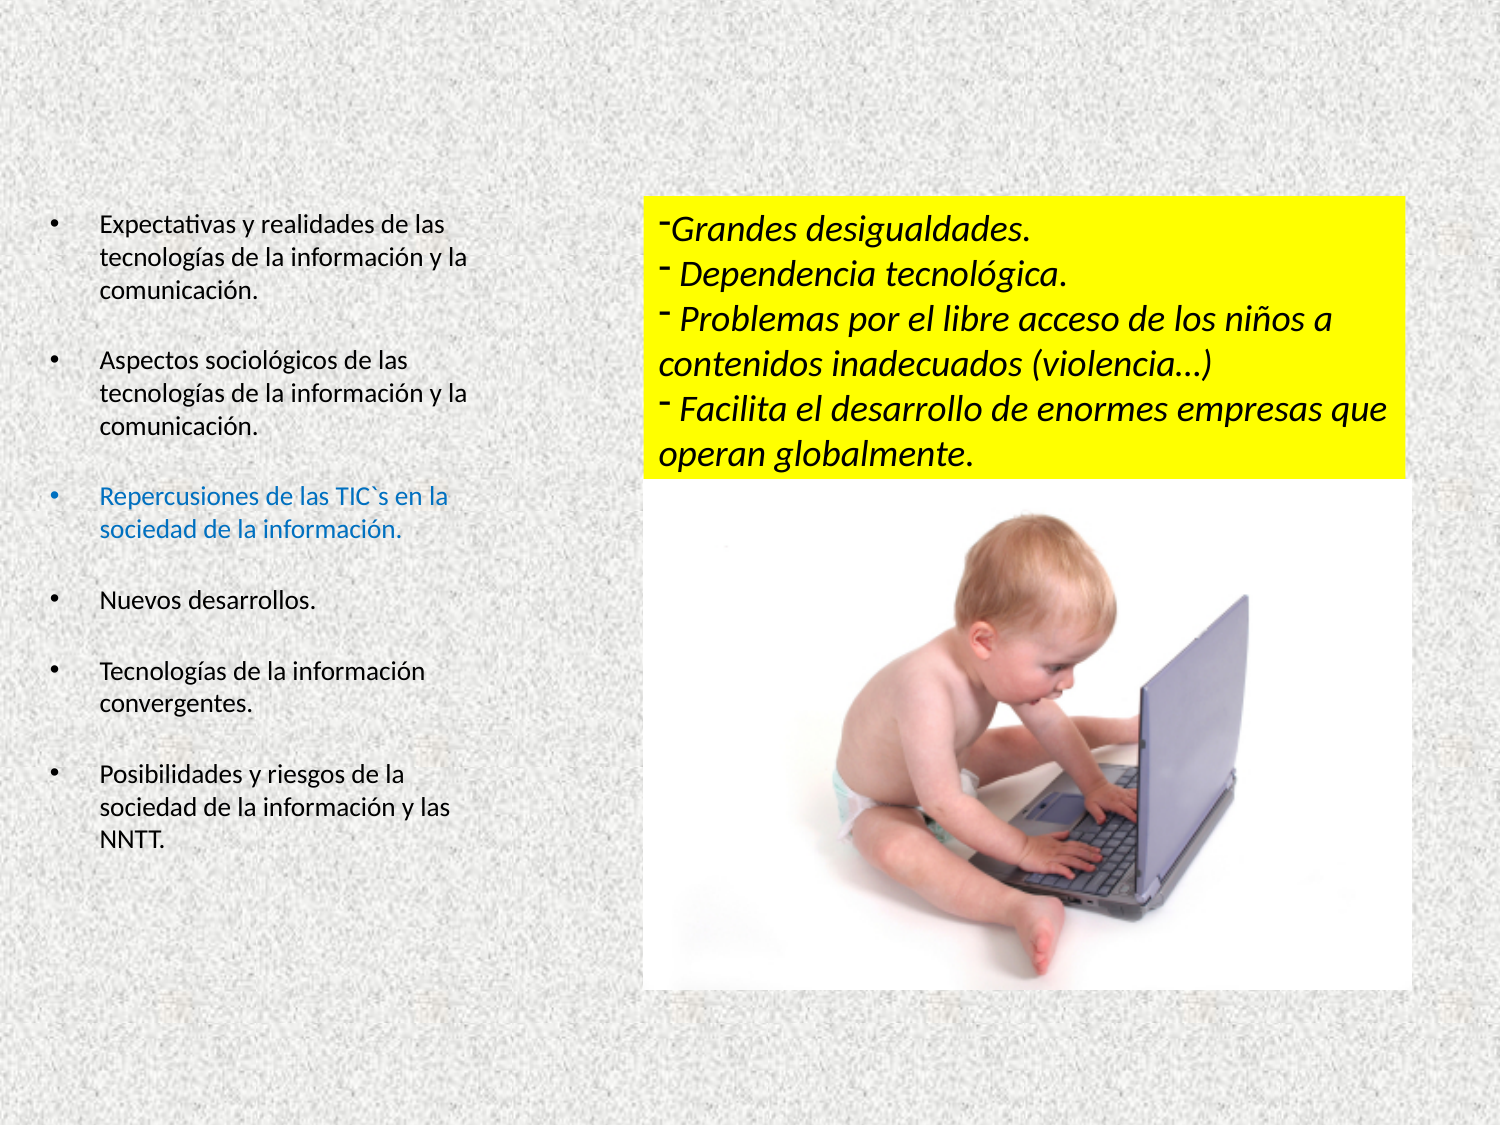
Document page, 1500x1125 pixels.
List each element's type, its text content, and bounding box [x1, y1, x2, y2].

text_box Expectativas y realidades de las tecnologías de la información y la comunicación. Aspectos sociológicos de las tecnologías de la información y la comunicación. Repercusiones de las TIC`s en la sociedad de la información. Nuevos desarrollos. Tecnologías de la información convergentes. Posibilidades y riesgos de la sociedad de la información y las NNTT. [35, 199, 516, 868]
picture [0, 0, 1500, 1125]
text_box Grandes desigualdades. Dependencia tecnológica. Problemas por el libre acceso de los niños a contenidos inadecuados (violencia…) Facilita el desarrollo de enormes empresas que operan globalmente. [643, 196, 1406, 479]
